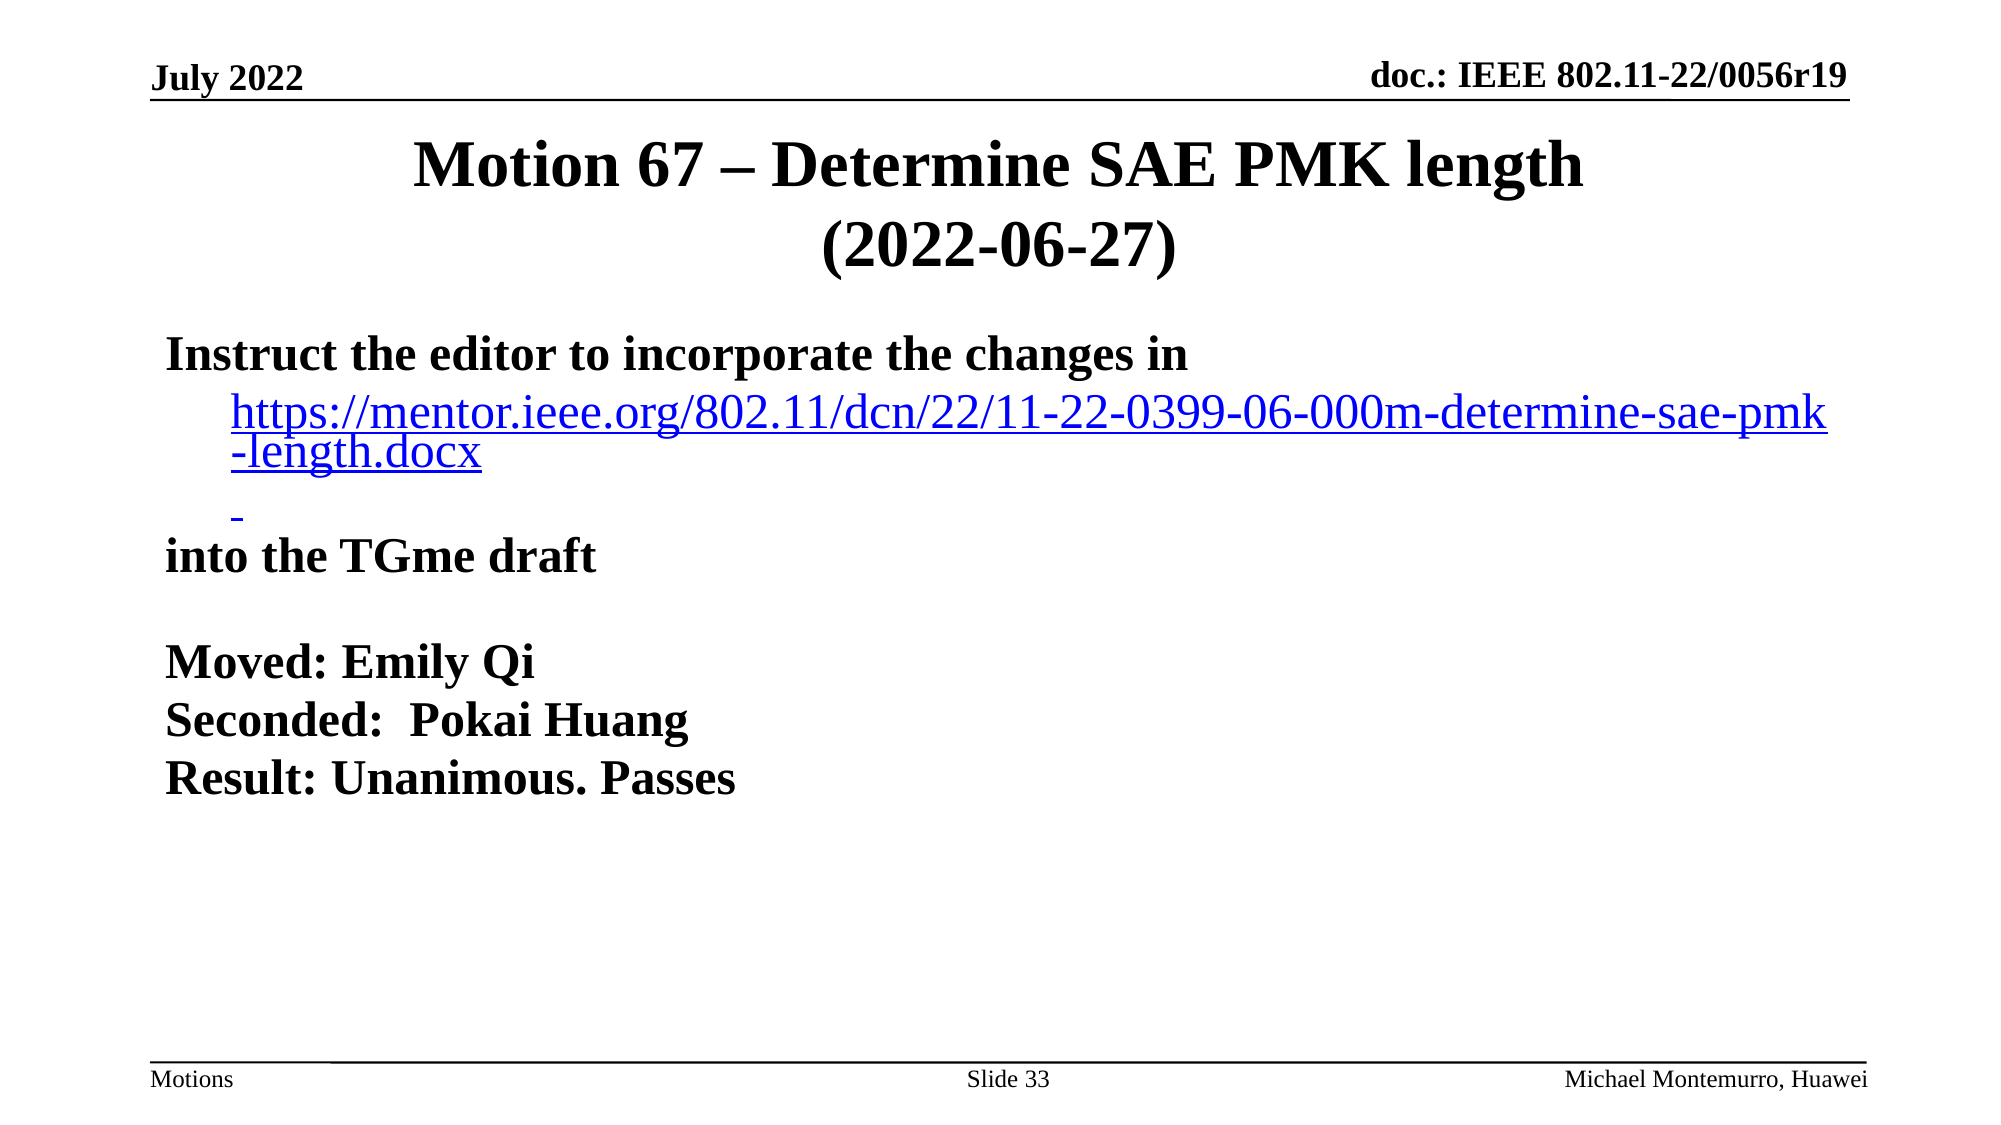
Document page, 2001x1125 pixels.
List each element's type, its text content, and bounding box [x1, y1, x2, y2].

title Motion 67 – Determine SAE PMK length (2022-06-27) [150, 112, 1850, 288]
slide_number Slide 33 [964, 1061, 1053, 1125]
list Instruct the editor to incorporate the changes in https://mentor.ieee.org/802.11/dcn/22/11-22-0399-06-000m-determine-sae-pmk-length.docx into the TGme draft Moved: Emily Qi Seconded: Pokai Huang Result: Unanimous. Passes [150, 324, 1850, 1000]
footer Michael Montemurro, Huawei [1266, 1061, 1869, 1093]
